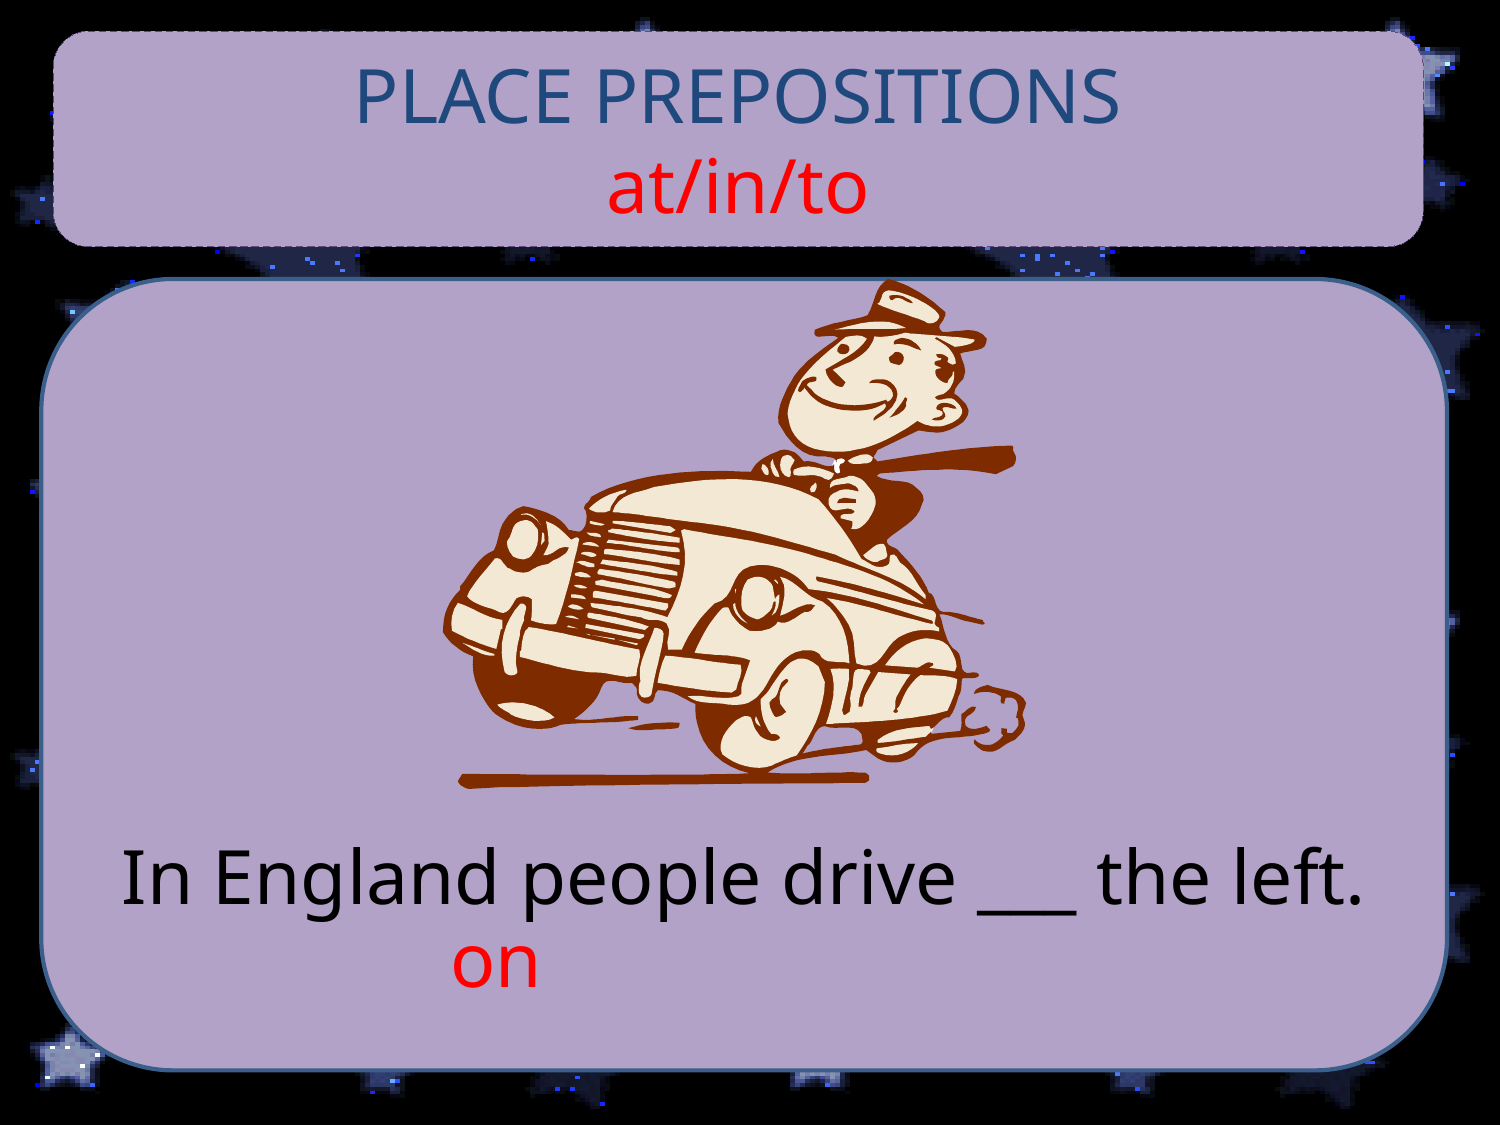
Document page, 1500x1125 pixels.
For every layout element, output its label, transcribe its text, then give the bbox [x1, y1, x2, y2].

text_box PLACE PREPOSITIONS at/in/to [53, 31, 1424, 247]
picture [0, 0, 1500, 1125]
text_box [39, 276, 1450, 1073]
text_box In England people drive ___ the left. [100, 822, 1388, 927]
text_box on [371, 905, 620, 1010]
